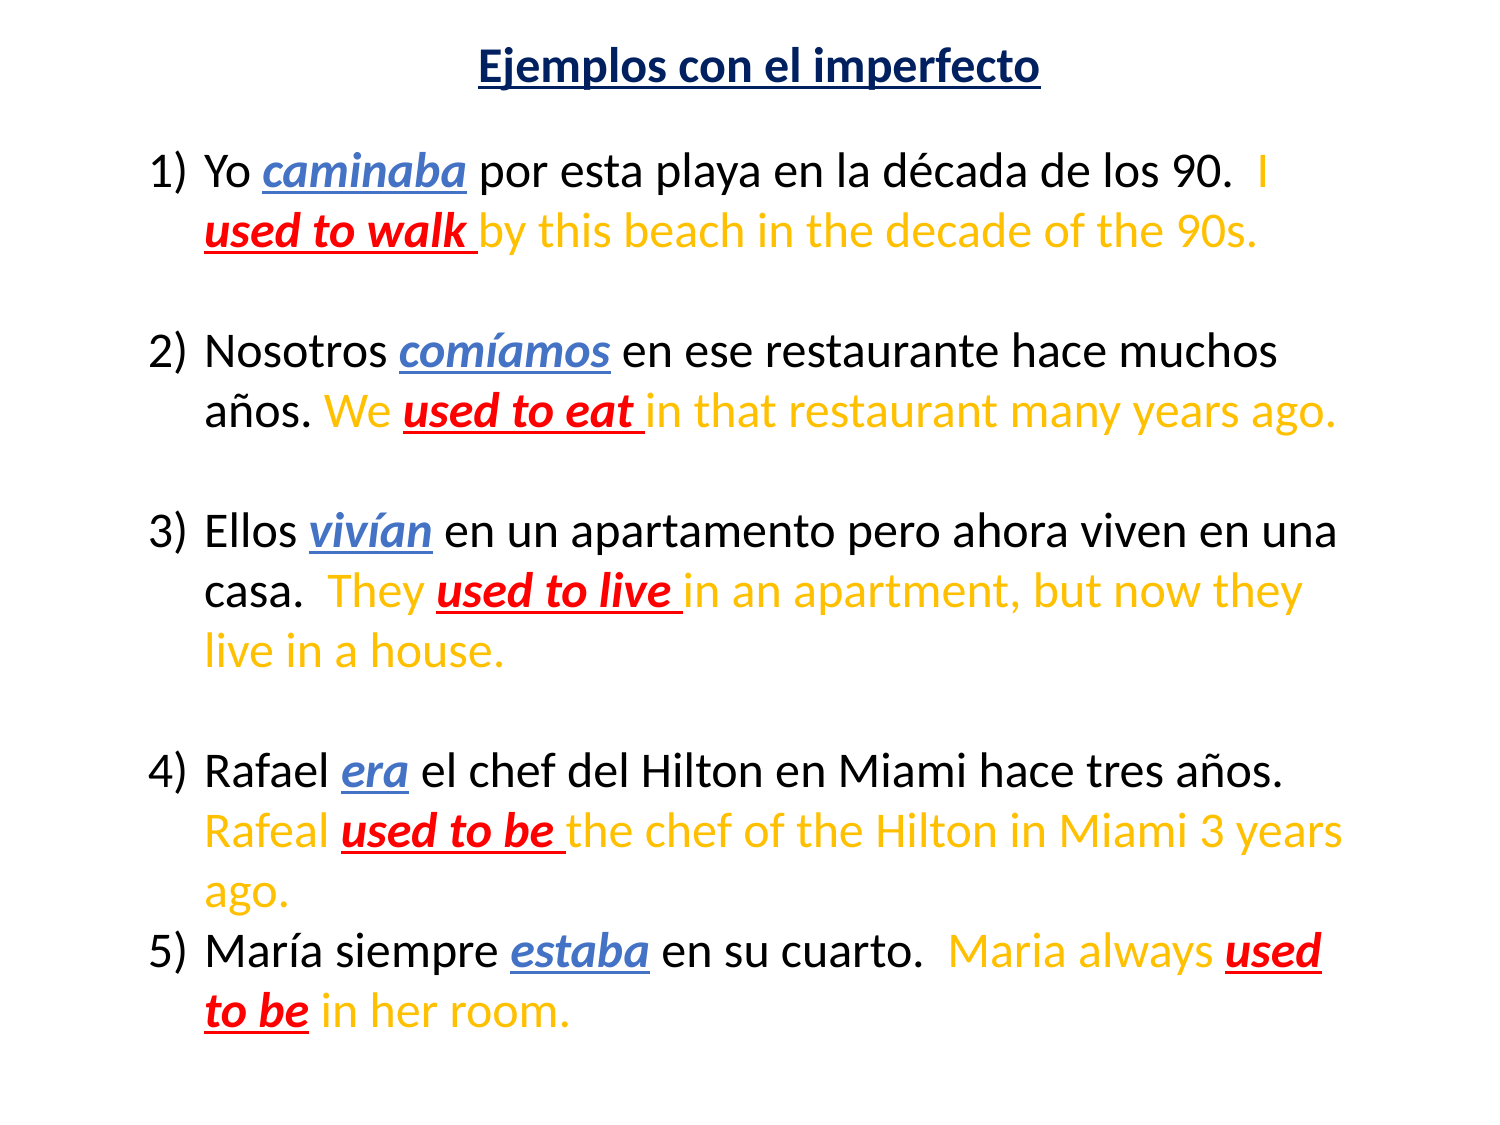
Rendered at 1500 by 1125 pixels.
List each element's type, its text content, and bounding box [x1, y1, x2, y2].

text_box Ejemplos con el imperfecto Yo caminaba por esta playa en la década de los 90. I used to walk by this beach in the decade of the 90s. Nosotros comíamos en ese restaurante hace muchos años. We used to eat in that restaurant many years ago. Ellos vivían en un apartamento pero ahora viven en una casa. They used to live in an apartment, but now they live in a house. Rafael era el chef del Hilton en Miami hace tres años. Rafeal used to be the chef of the Hilton in Miami 3 years ago. María siempre estaba en su cuarto. Maria always used to be in her room. [133, 25, 1386, 1045]
